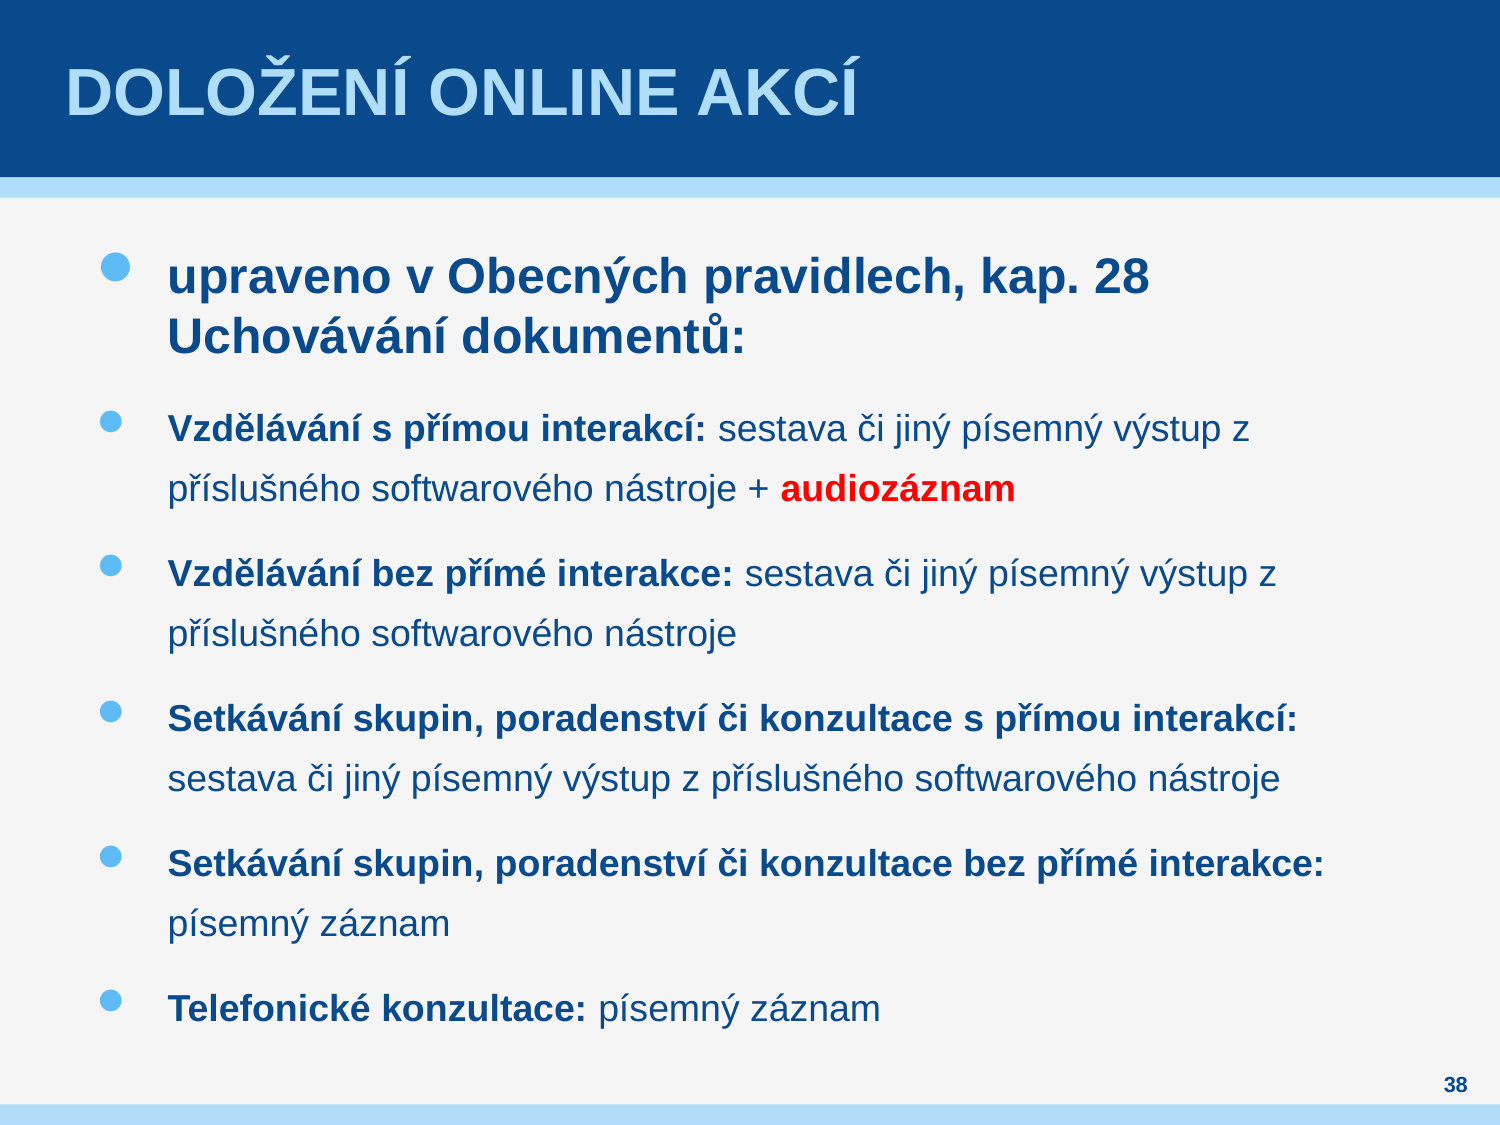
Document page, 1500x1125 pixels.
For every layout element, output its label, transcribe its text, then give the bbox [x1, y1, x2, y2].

title Doložení online akcí [59, 0, 1441, 178]
slide_number 38 [1417, 1068, 1495, 1099]
list upraveno v Obecných pravidlech, kap. 28 Uchovávání dokumentů: Vzdělávání s přímou interakcí: sestava či jiný písemný výstup z příslušného softwarového nástroje + audiozáznam Vzdělávání bez přímé interakce: sestava či jiný písemný výstup z příslušného softwarového nástroje Setkávání skupin, poradenství či konzultace s přímou interakcí: sestava či jiný písemný výstup z příslušného softwarového nástroje Setkávání skupin, poradenství či konzultace bez přímé interakce: písemný záznam Telefonické konzultace: písemný záznam [96, 243, 1420, 953]
